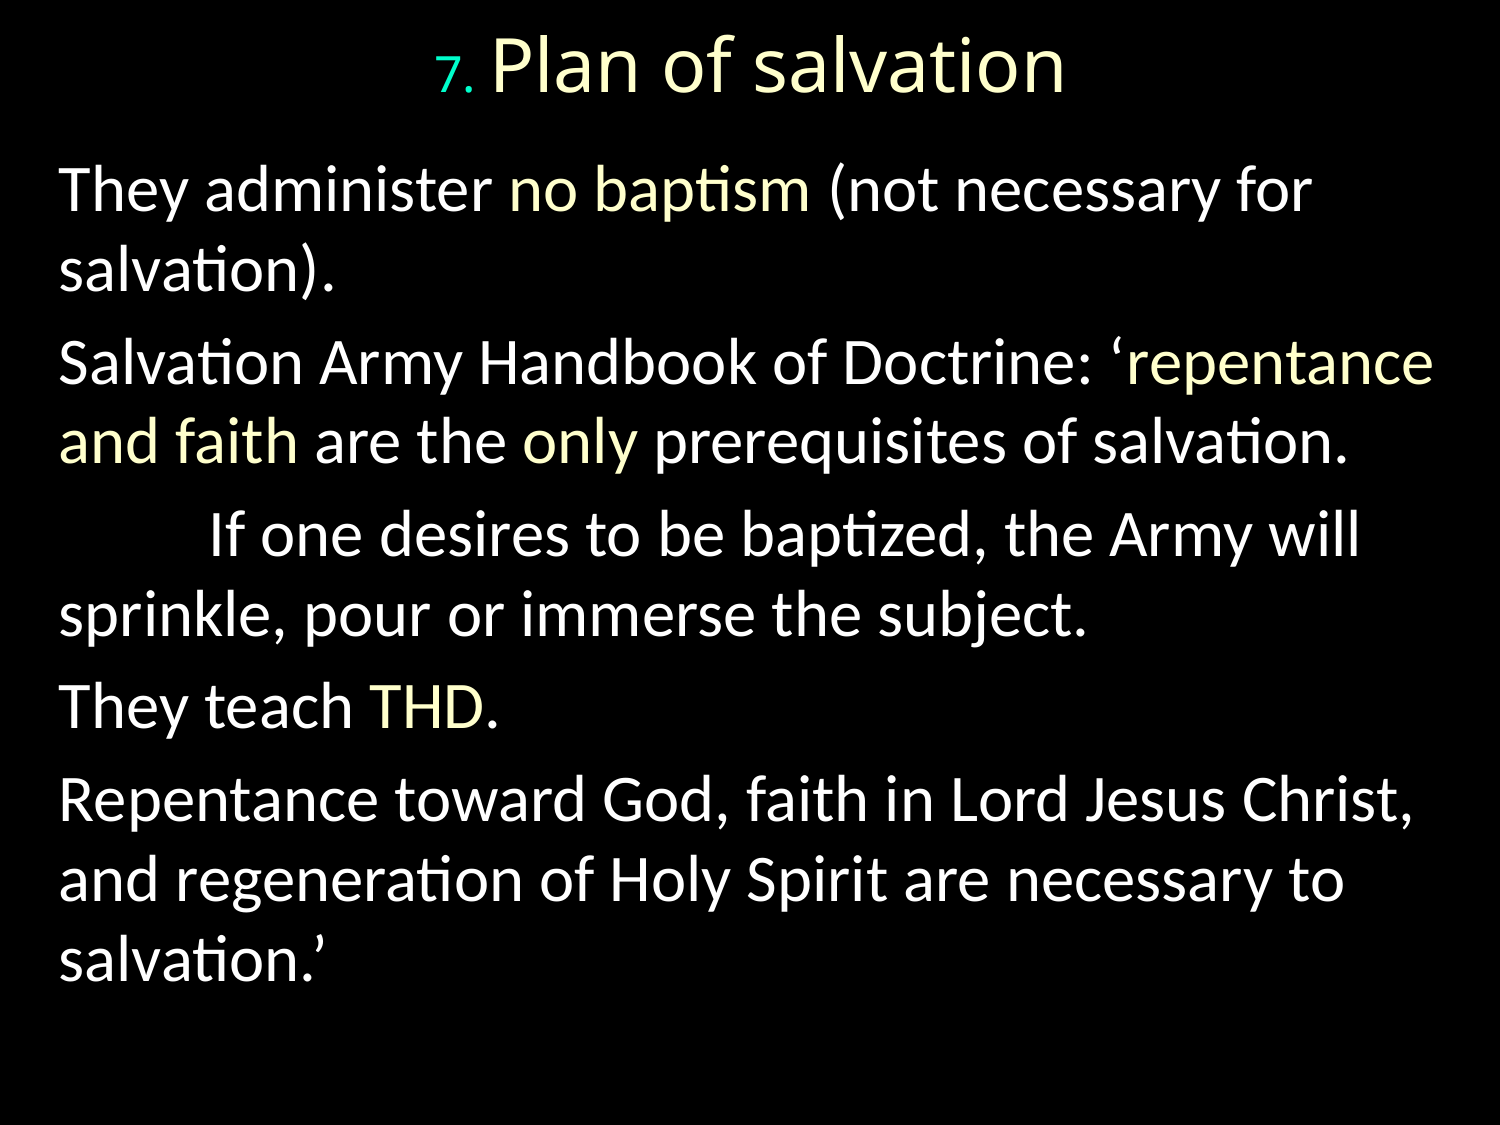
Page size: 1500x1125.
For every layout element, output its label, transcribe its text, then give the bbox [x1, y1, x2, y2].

title 7. Plan of salvation [75, 12, 1426, 113]
list They administer no baptism (not necessary for salvation). Salvation Army Handbook of Doctrine: ‘repentance and faith are the only prerequisites of salvation. If one desires to be baptized, the Army will sprinkle, pour or immerse the subject. They teach THD. Repentance toward God, faith in Lord Jesus Christ, and regeneration of Holy Spirit are necessary to salvation.’ [43, 137, 1457, 1050]
